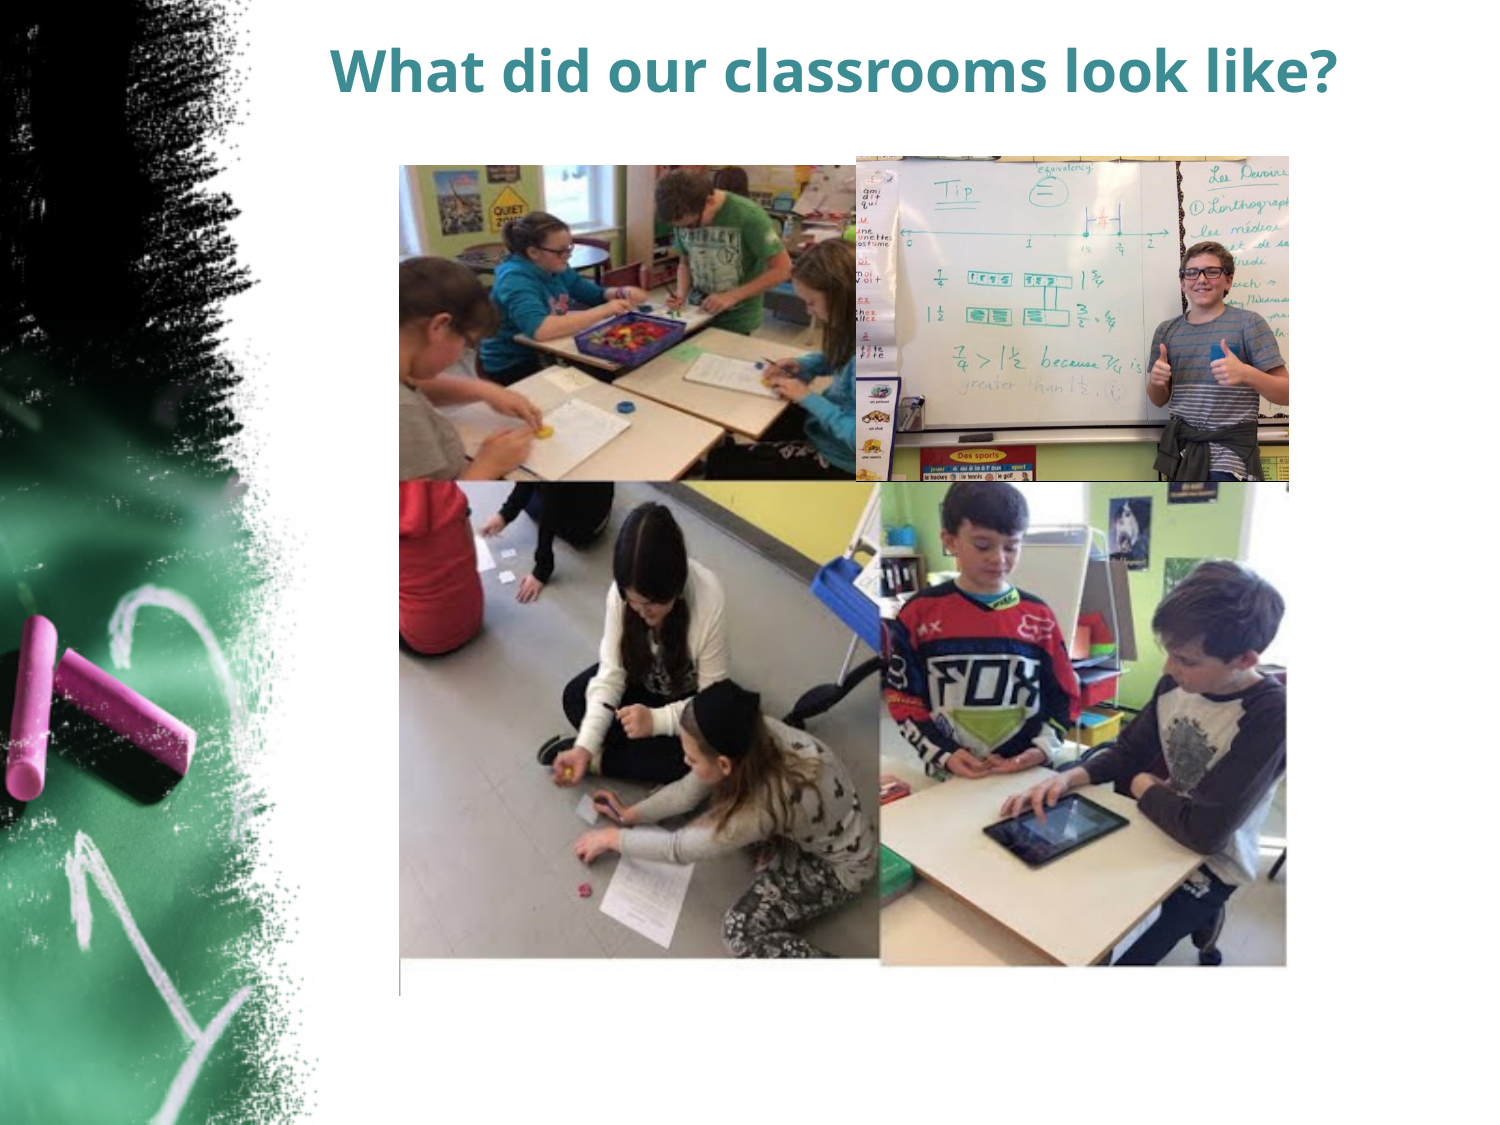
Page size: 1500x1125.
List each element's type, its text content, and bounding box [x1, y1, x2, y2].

title What did our classrooms look like? [315, 0, 1466, 138]
picture [0, 0, 1500, 1125]
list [399, 165, 1289, 996]
